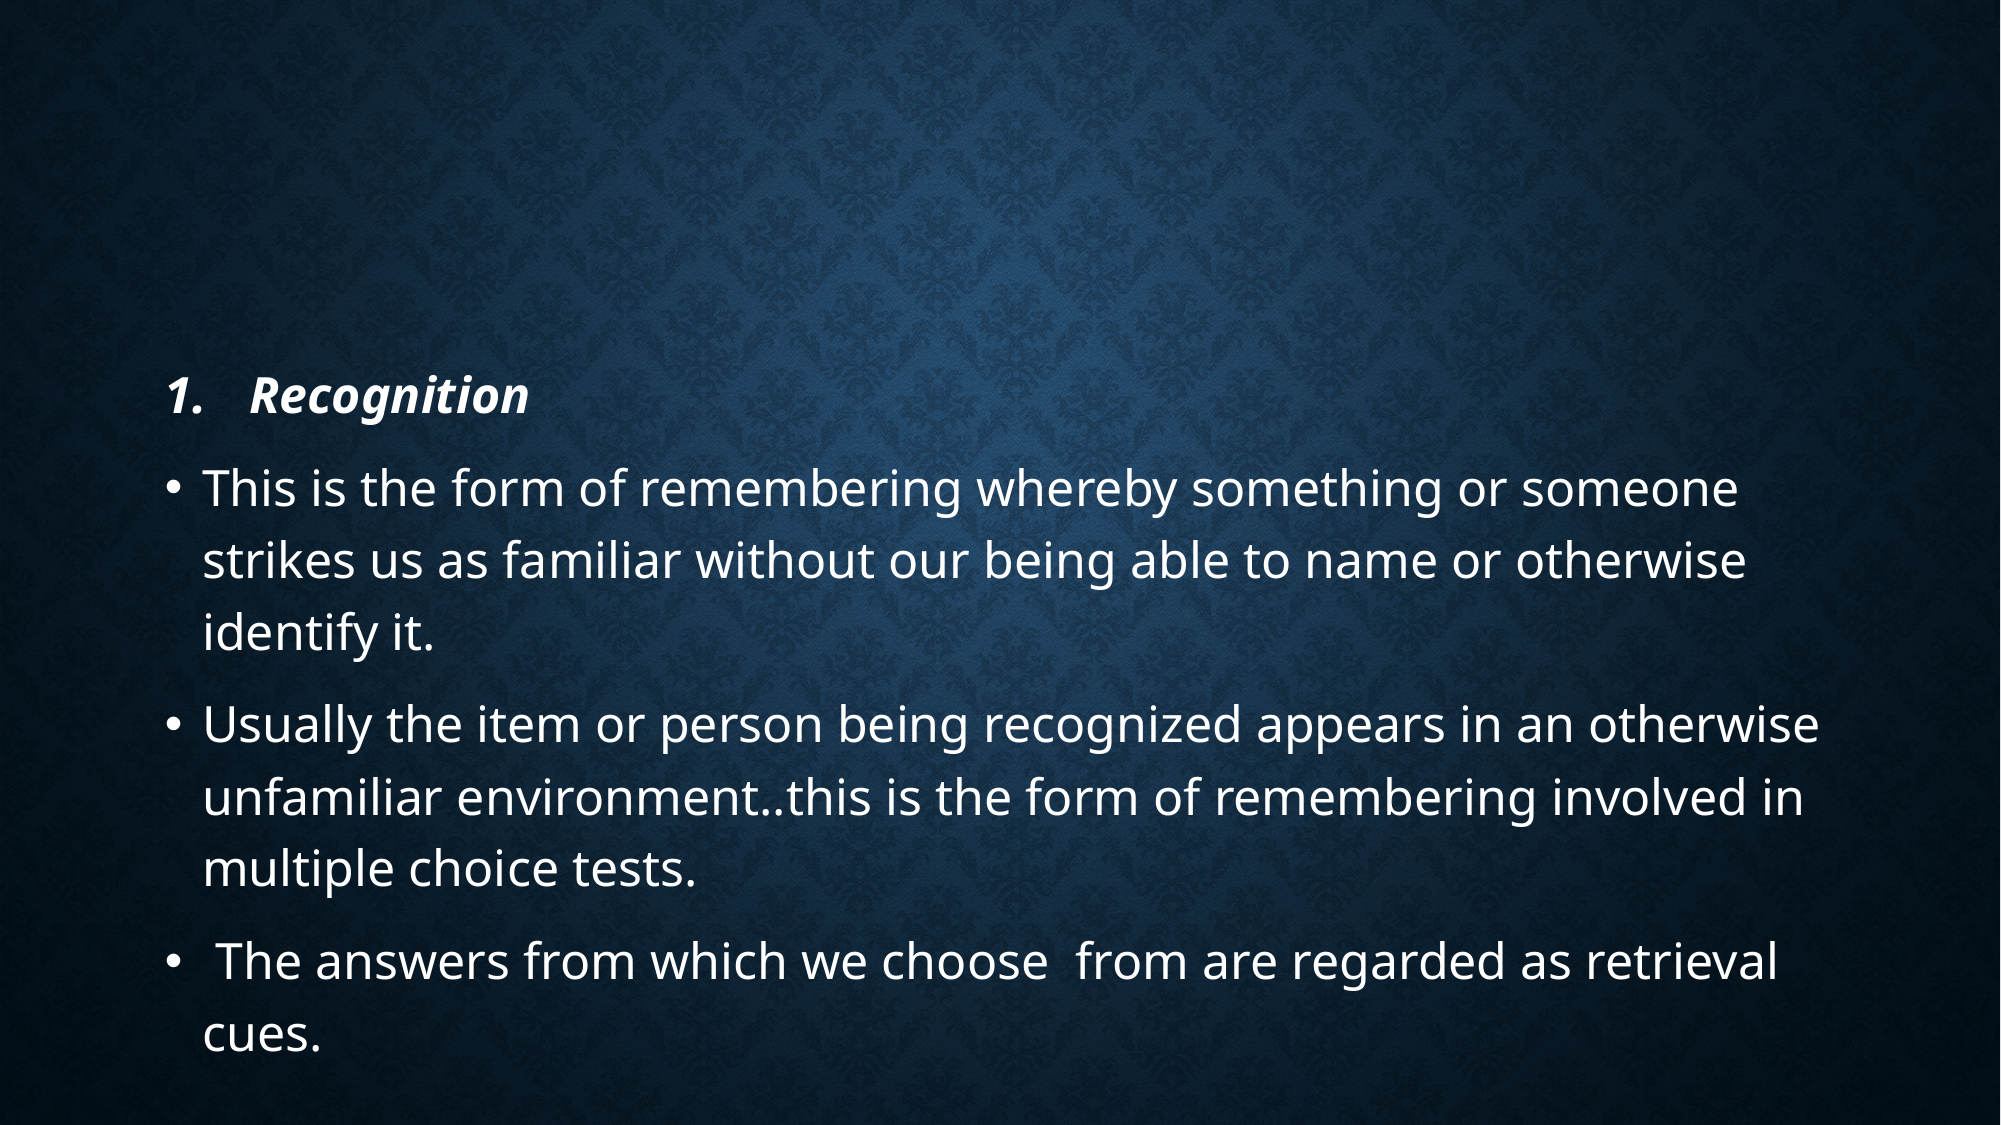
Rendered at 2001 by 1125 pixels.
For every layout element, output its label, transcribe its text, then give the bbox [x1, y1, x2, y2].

list Recognition This is the form of remembering whereby something or someone strikes us as familiar without our being able to name or otherwise identify it. Usually the item or person being recognized appears in an otherwise unfamiliar environment..this is the form of remembering involved in multiple choice tests. The answers from which we choose from are regarded as retrieval cues. [149, 343, 1849, 950]
